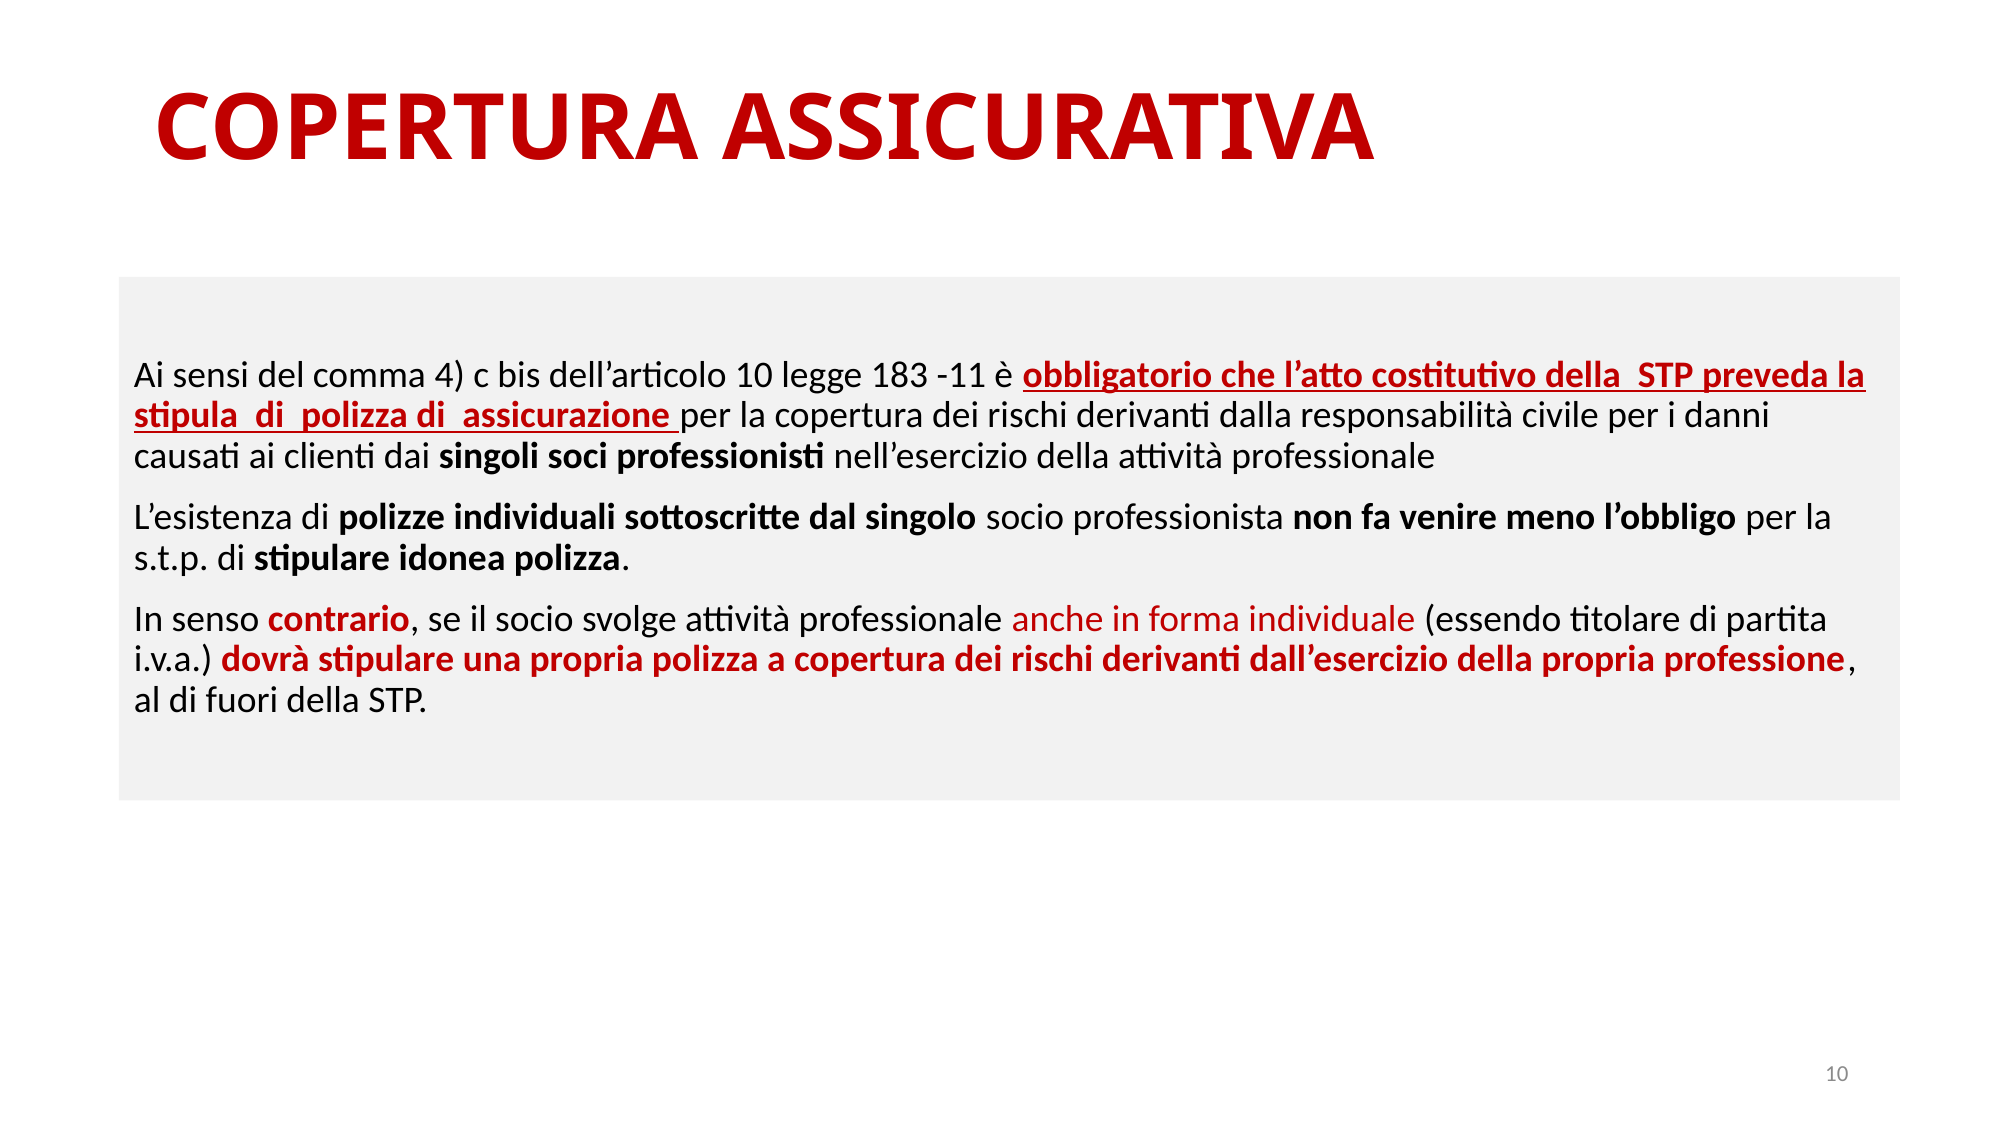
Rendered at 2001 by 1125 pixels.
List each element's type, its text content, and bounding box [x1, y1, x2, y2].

list Ai sensi del comma 4) c bis dell’articolo 10 legge 183 -11 è obbligatorio che l’atto costitutivo della STP preveda la stipula di polizza di assicurazione per la copertura dei rischi derivanti dalla responsabilità civile per i danni causati ai clienti dai singoli soci professionisti nell’esercizio della attività professionale L’esistenza di polizze individuali sottoscritte dal singolo socio professionista non fa venire meno l’obbligo per la s.t.p. di stipulare idonea polizza. In senso contrario, se il socio svolge attività professionale anche in forma individuale (essendo titolare di partita i.v.a.) dovrà stipulare una propria polizza a copertura dei rischi derivanti dall’esercizio della propria professione, al di fuori della STP. [118, 276, 1900, 801]
slide_number 10 [1413, 1042, 1864, 1103]
title COPERTURA ASSICURATIVA [138, 21, 1864, 239]
